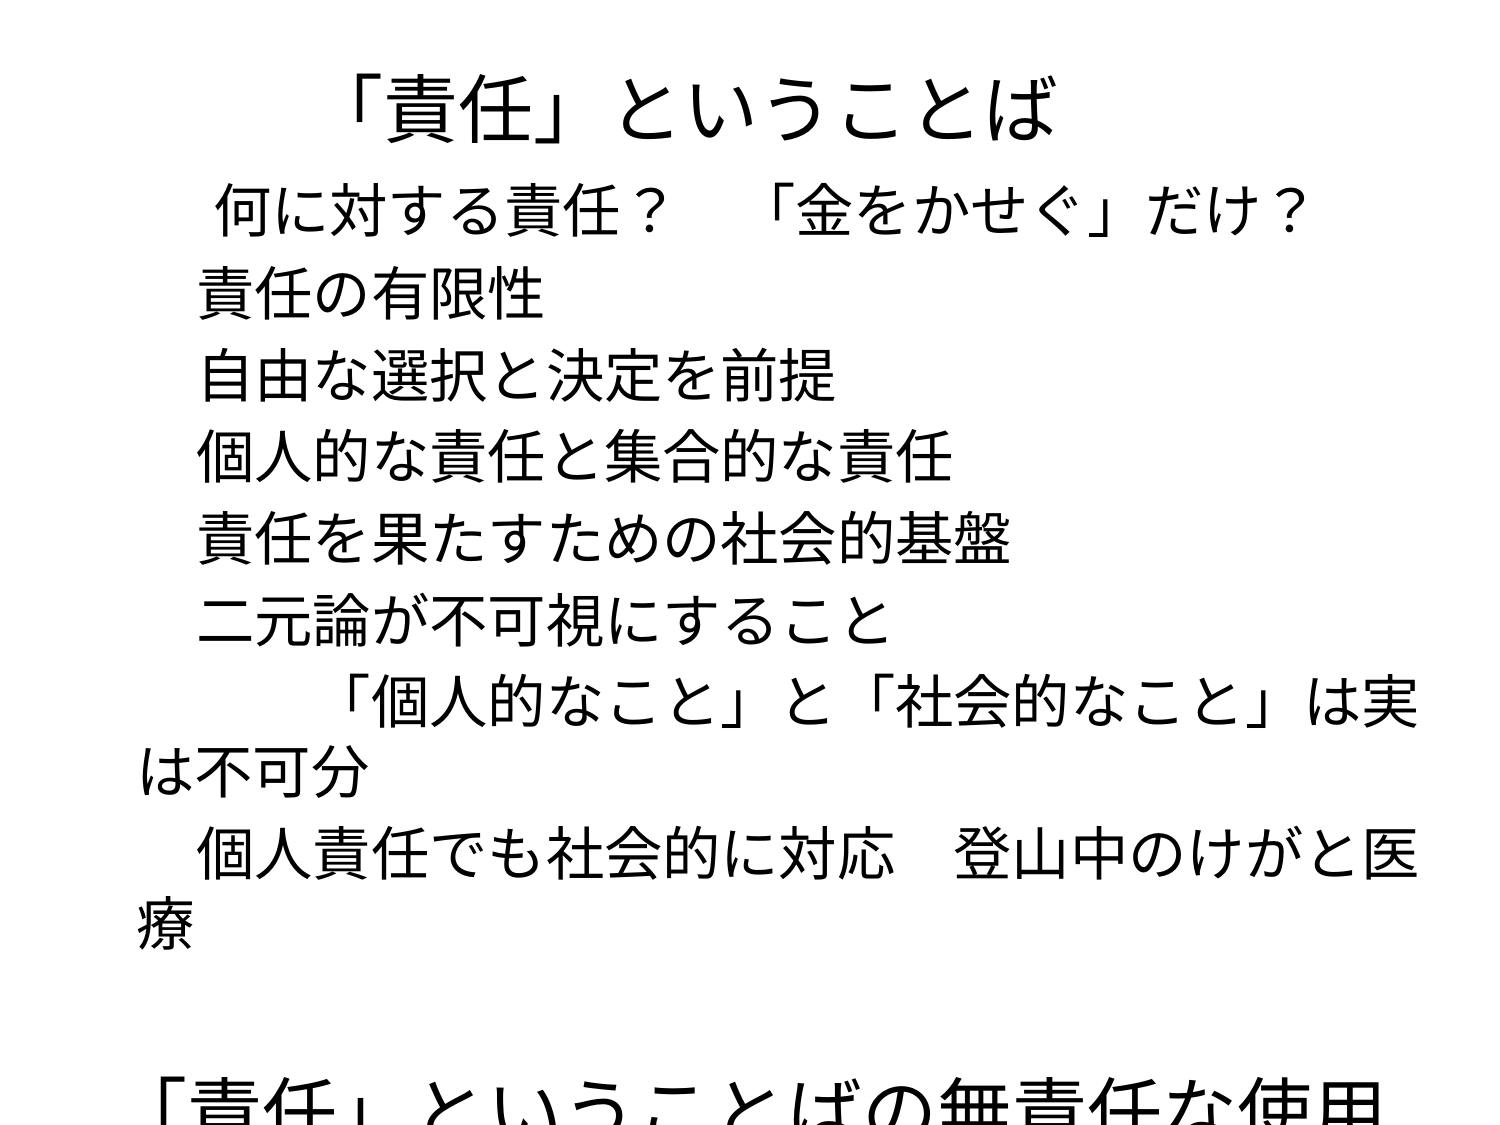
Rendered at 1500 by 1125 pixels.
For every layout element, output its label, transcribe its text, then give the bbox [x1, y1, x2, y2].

list 「責任」ということば 何に対する責任？ 「金をかせぐ」だけ？ 責任の有限性 自由な選択と決定を前提 個人的な責任と集合的な責任 責任を果たすための社会的基盤 二元論が不可視にすること 「個人的なこと」と「社会的なこと」は実は不可分 個人責任でも社会的に対応 登山中のけがと医療 「責任」ということばの無責任な使用 [64, 54, 1436, 1095]
